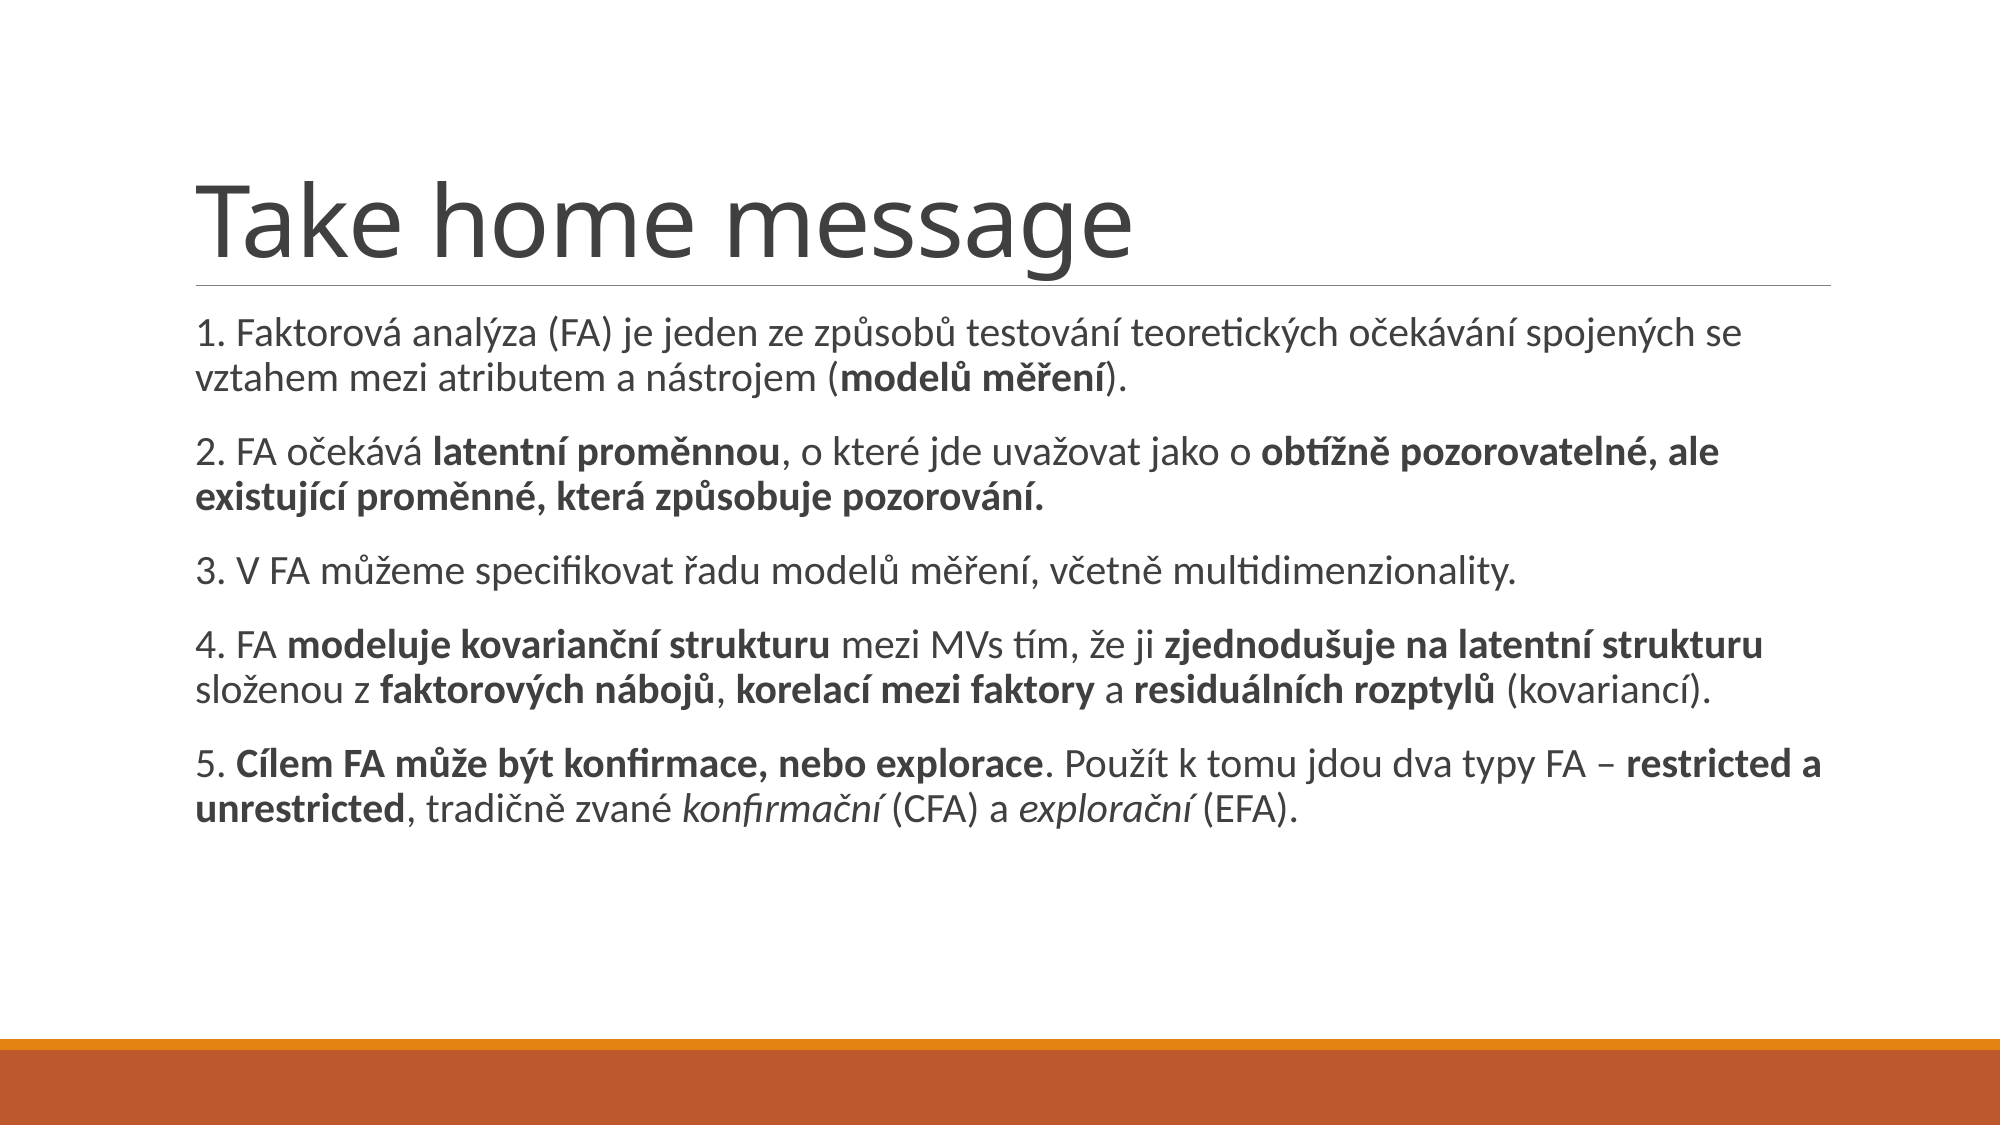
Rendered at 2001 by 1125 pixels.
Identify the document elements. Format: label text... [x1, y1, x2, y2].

list 1. Faktorová analýza (FA) je jeden ze způsobů testování teoretických očekávání spojených se vztahem mezi atributem a nástrojem (modelů měření). 2. FA očekává latentní proměnnou, o které jde uvažovat jako o obtížně pozorovatelné, ale existující proměnné, která způsobuje pozorování. 3. V FA můžeme specifikovat řadu modelů měření, včetně multidimenzionality. 4. FA modeluje kovarianční strukturu mezi MVs tím, že ji zjednodušuje na latentní strukturu složenou z faktorových nábojů, korelací mezi faktory a residuálních rozptylů (kovariancí). 5. Cílem FA může být konfirmace, nebo explorace. Použít k tomu jdou dva typy FA – restricted a unrestricted, tradičně zvané konfirmační (CFA) a explorační (EFA). [180, 302, 1830, 963]
title Take home message [180, 47, 1830, 285]
